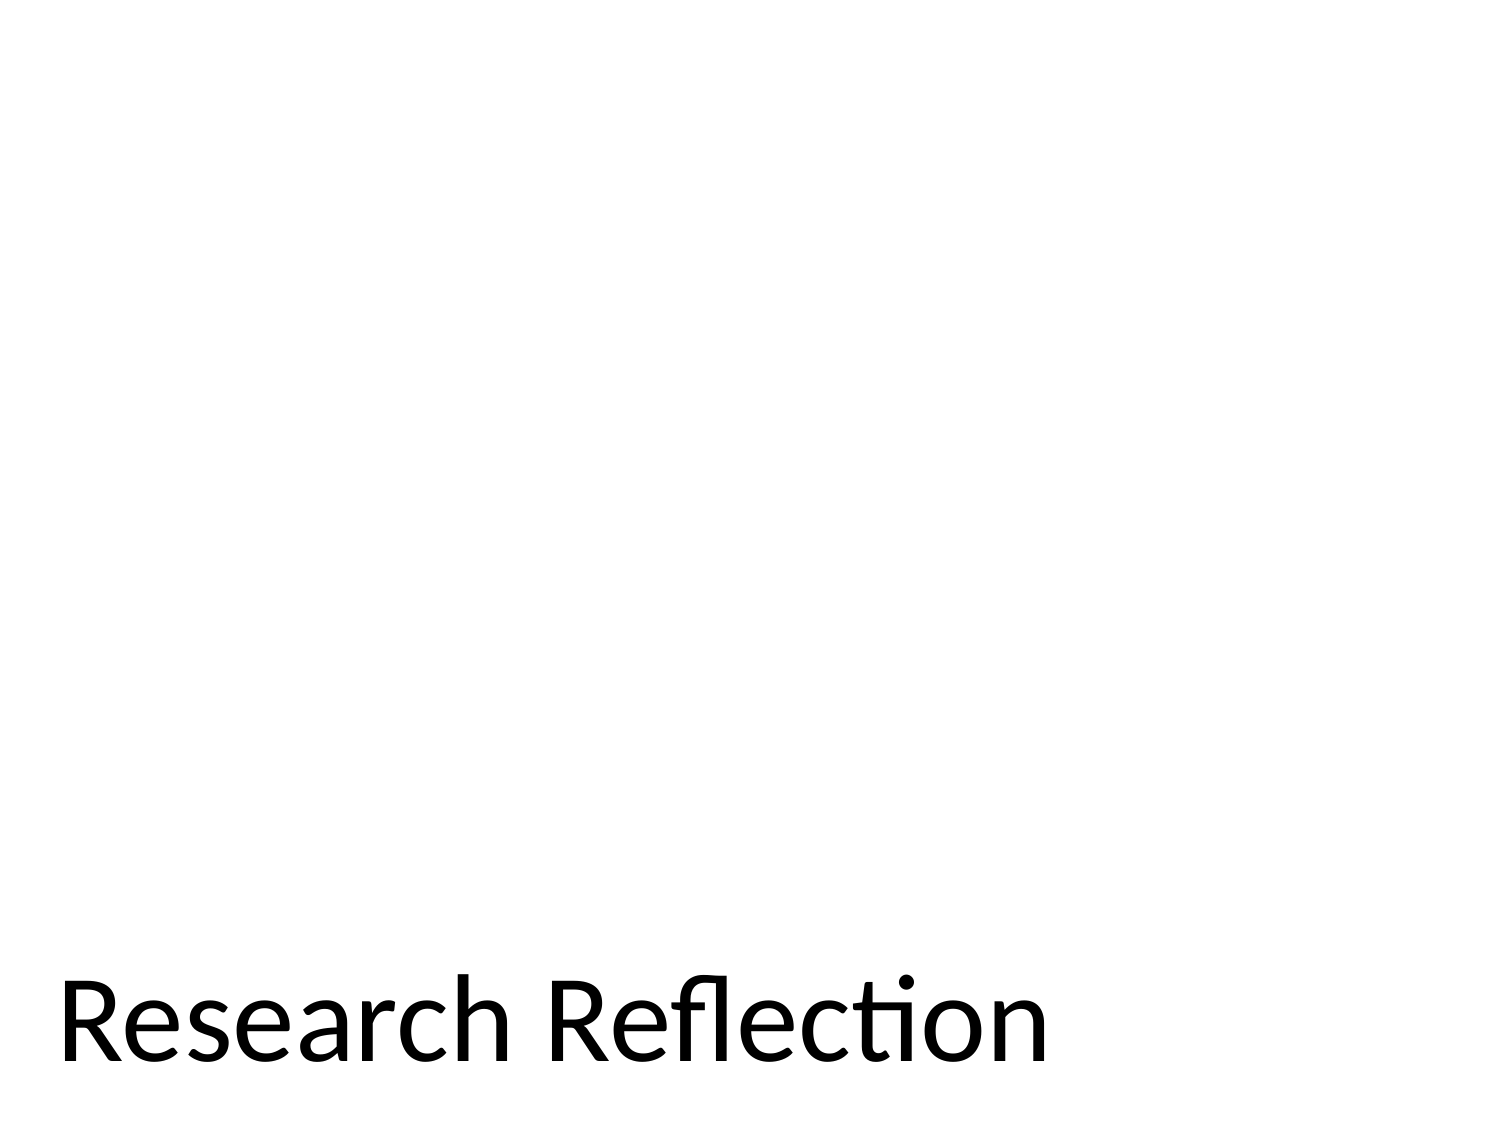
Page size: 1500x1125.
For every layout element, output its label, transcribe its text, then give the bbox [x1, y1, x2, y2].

list Research Reflection [41, 928, 1392, 1094]
